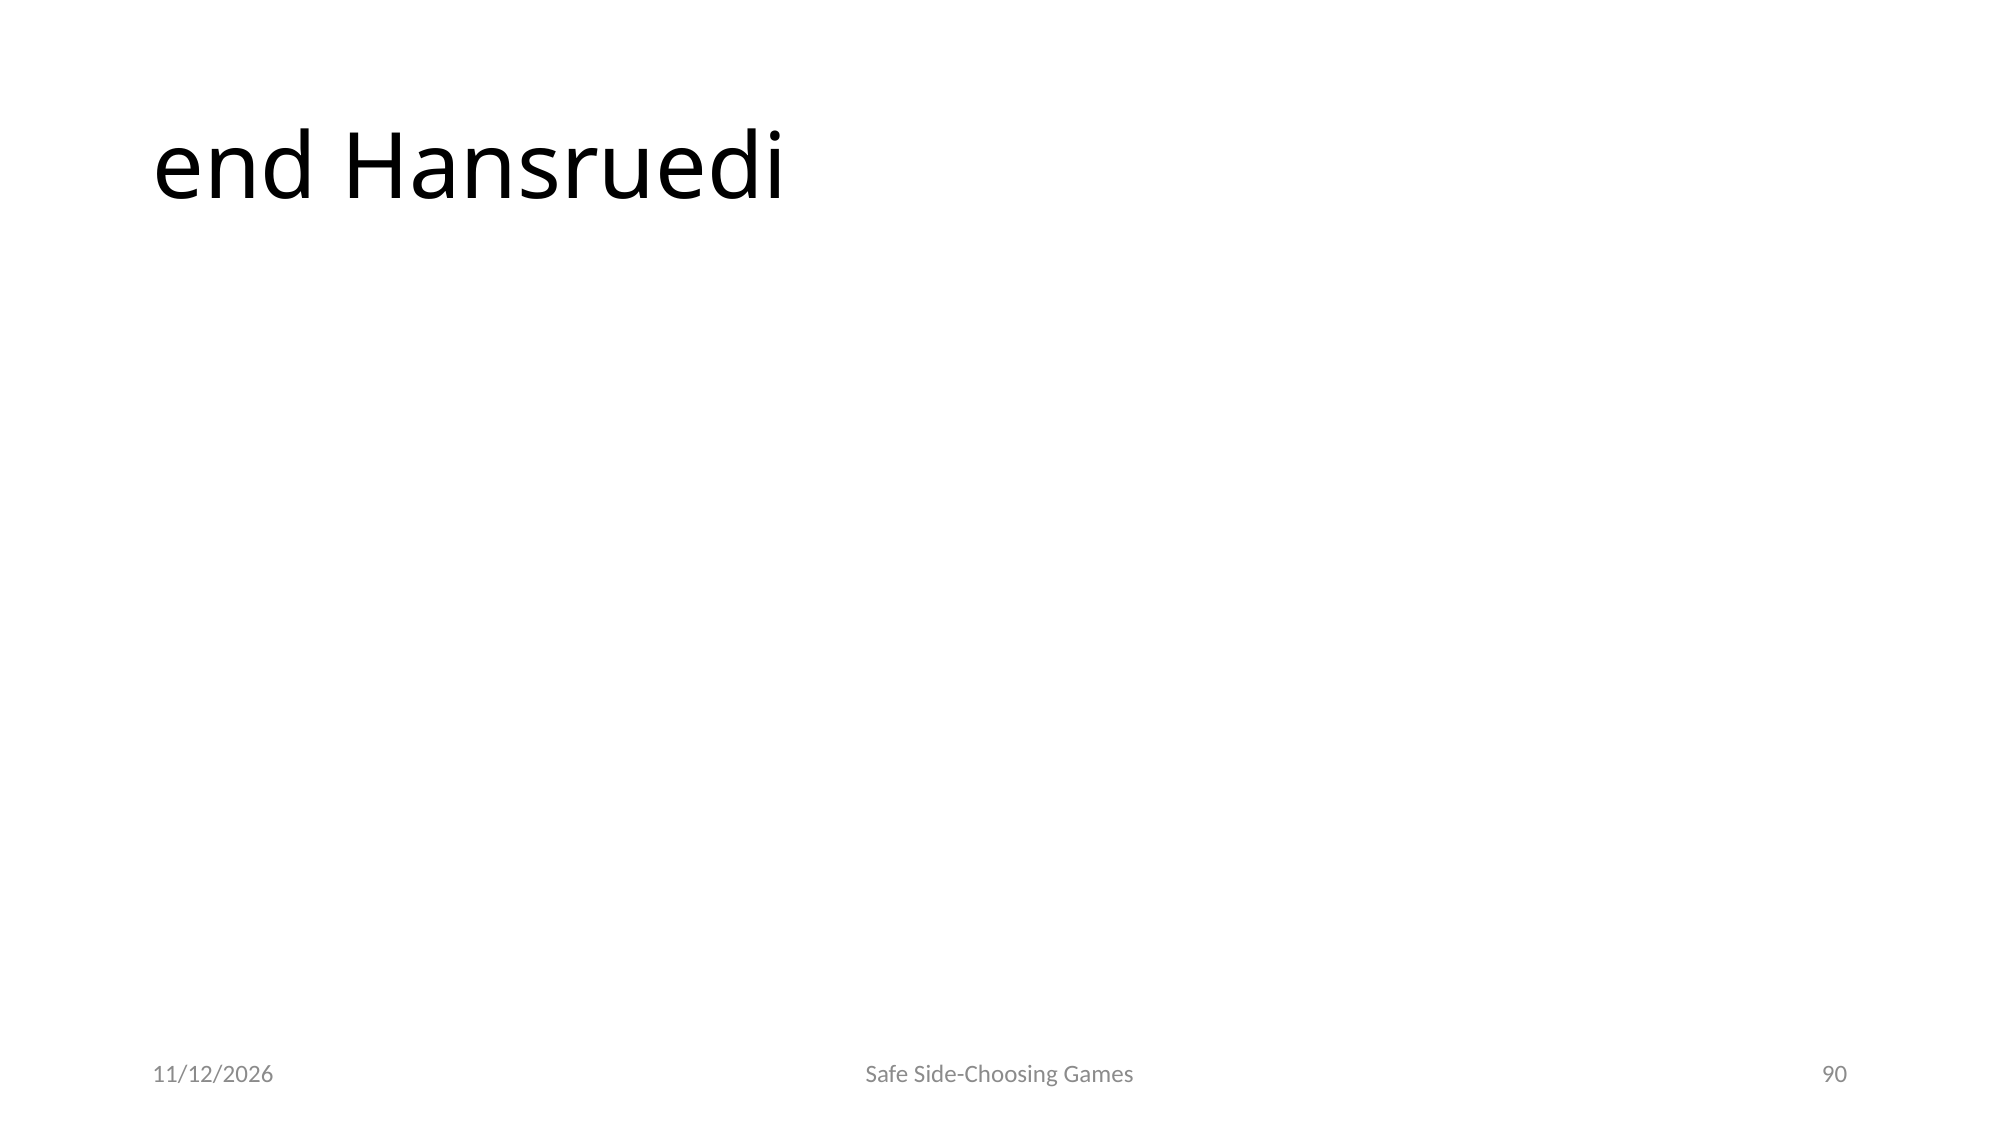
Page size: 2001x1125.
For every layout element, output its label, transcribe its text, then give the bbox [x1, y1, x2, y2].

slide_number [137, 1042, 588, 1103]
footer Safe Side-Choosing Games [662, 1042, 1338, 1103]
slide_number 90 [1412, 1042, 1863, 1103]
title end Hansruedi [137, 59, 1863, 278]
